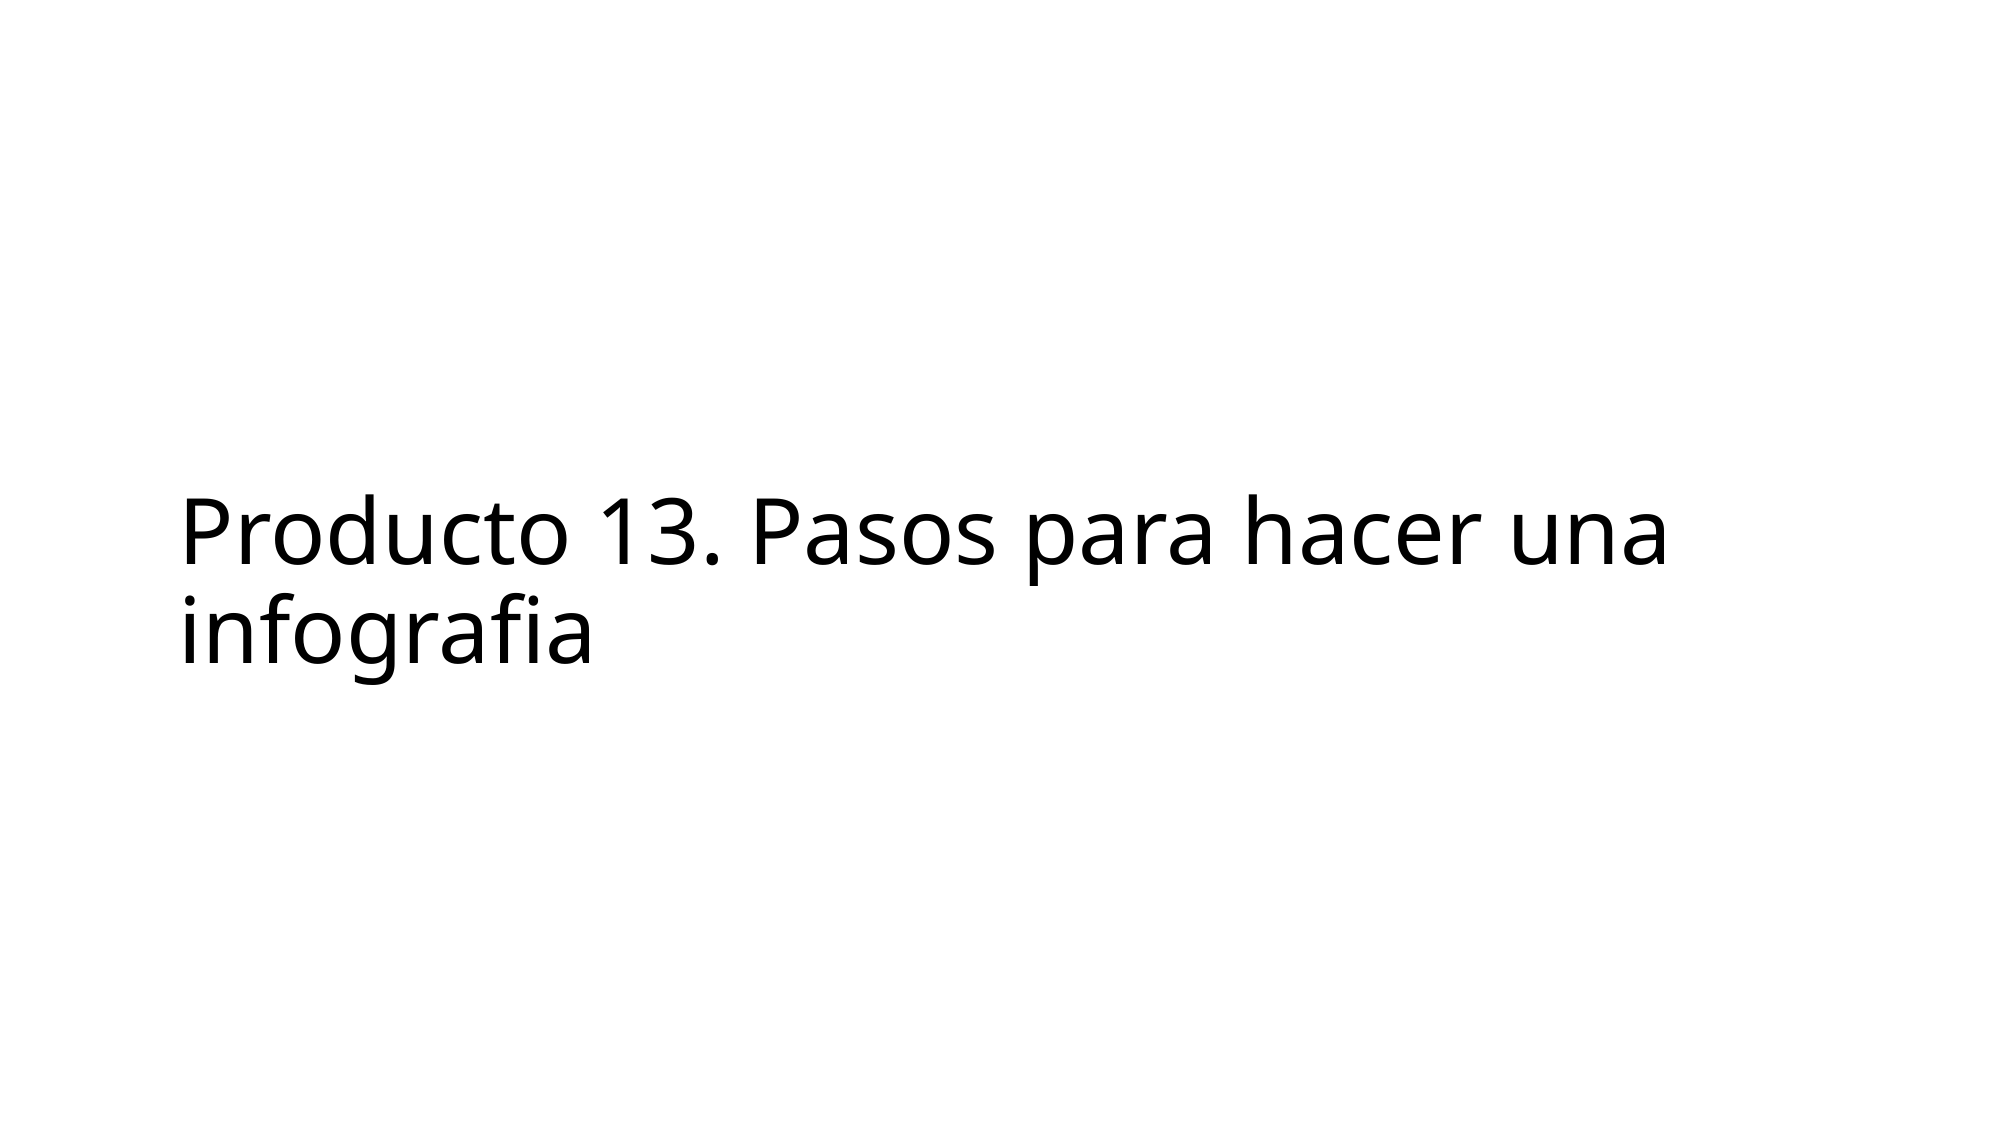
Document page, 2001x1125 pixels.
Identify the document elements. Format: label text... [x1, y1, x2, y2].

title Producto 13. Pasos para hacer una infografia [163, 475, 1889, 693]
